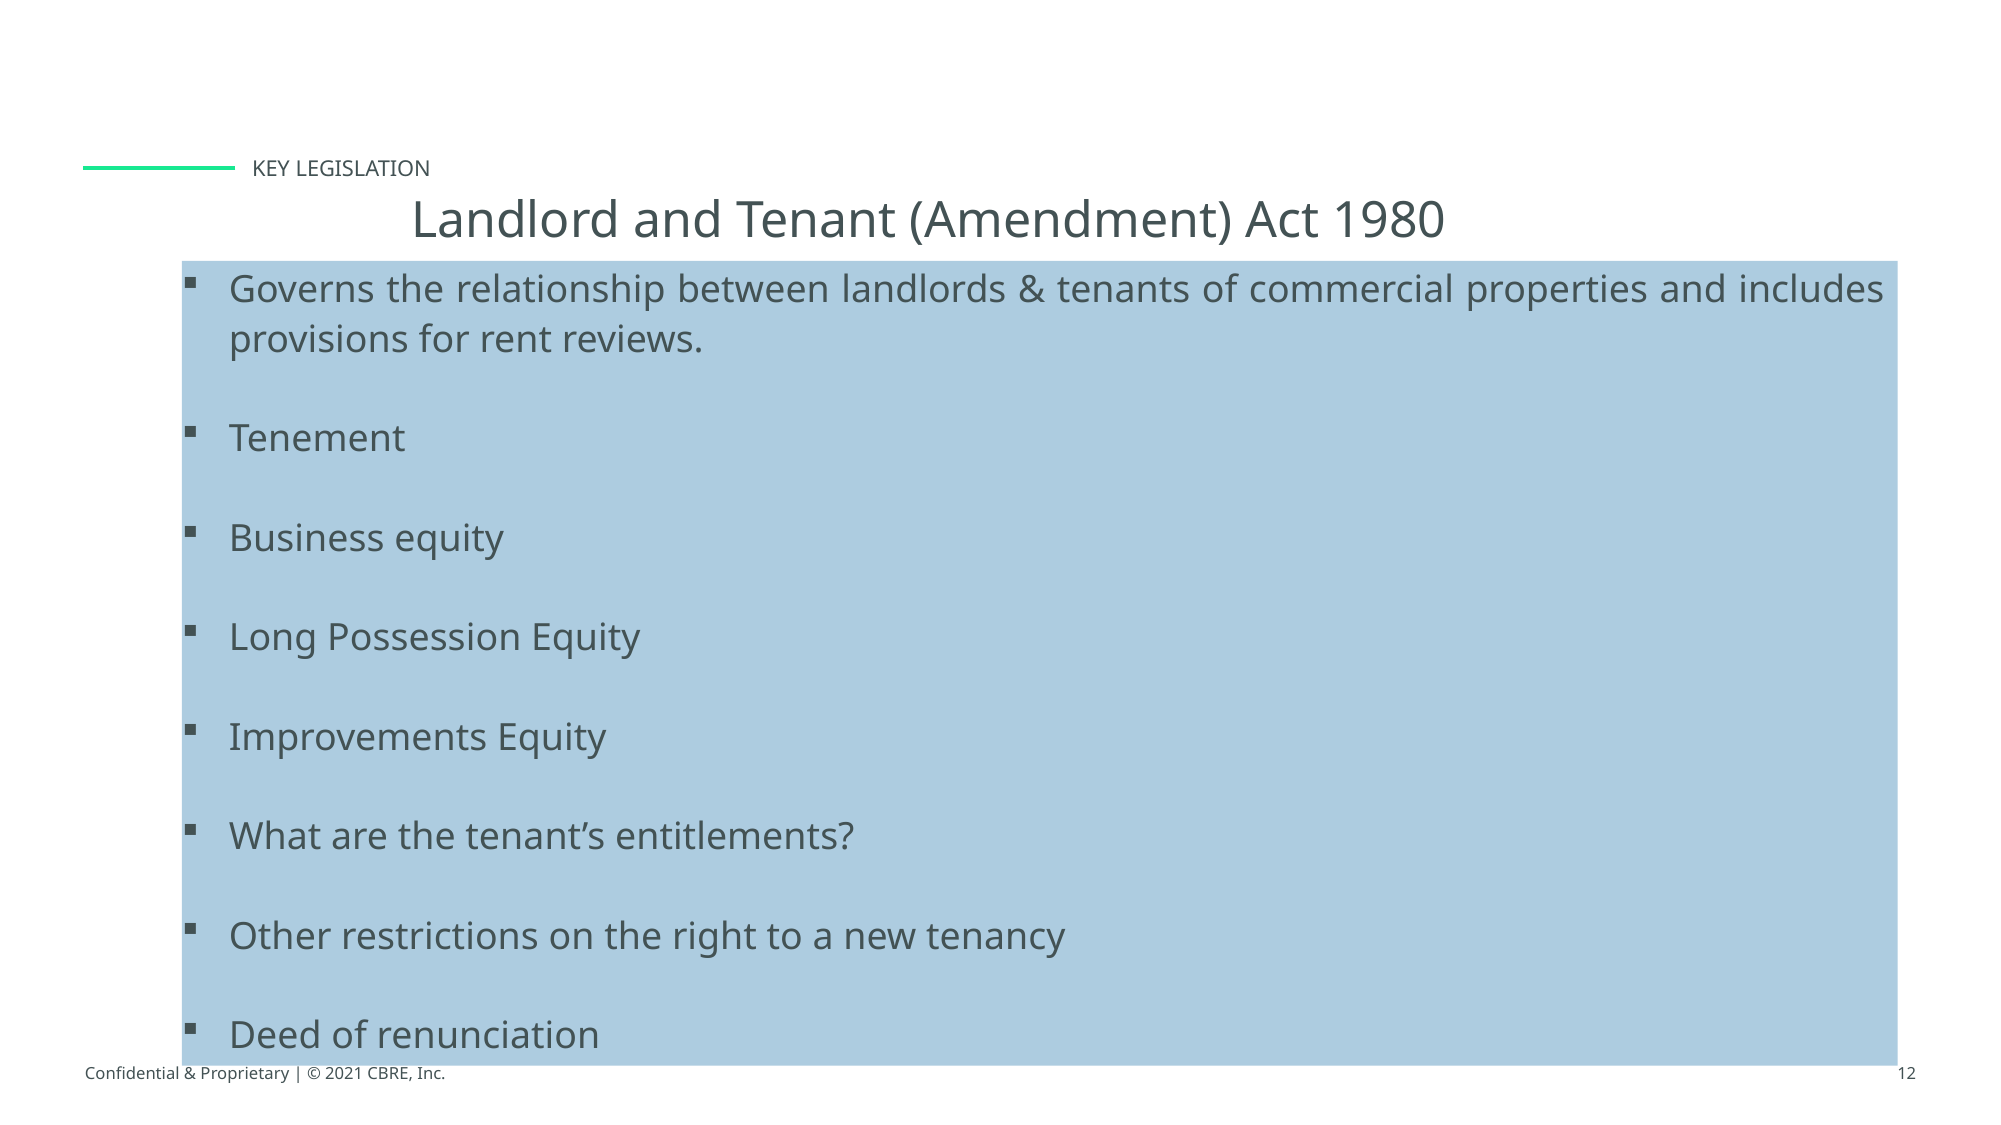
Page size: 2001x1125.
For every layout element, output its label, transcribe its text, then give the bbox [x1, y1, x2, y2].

list Landlord and Tenant (Amendment) Act 1980 [410, 187, 1586, 260]
text_box Governs the relationship between landlords & tenants of commercial properties and includes provisions for rent reviews. Tenement Business equity Long Possession Equity Improvements Equity What are the tenant’s entitlements? Other restrictions on the right to a new tenancy Deed of renunciation [181, 260, 1898, 1066]
list Key Legislation [252, 157, 570, 188]
